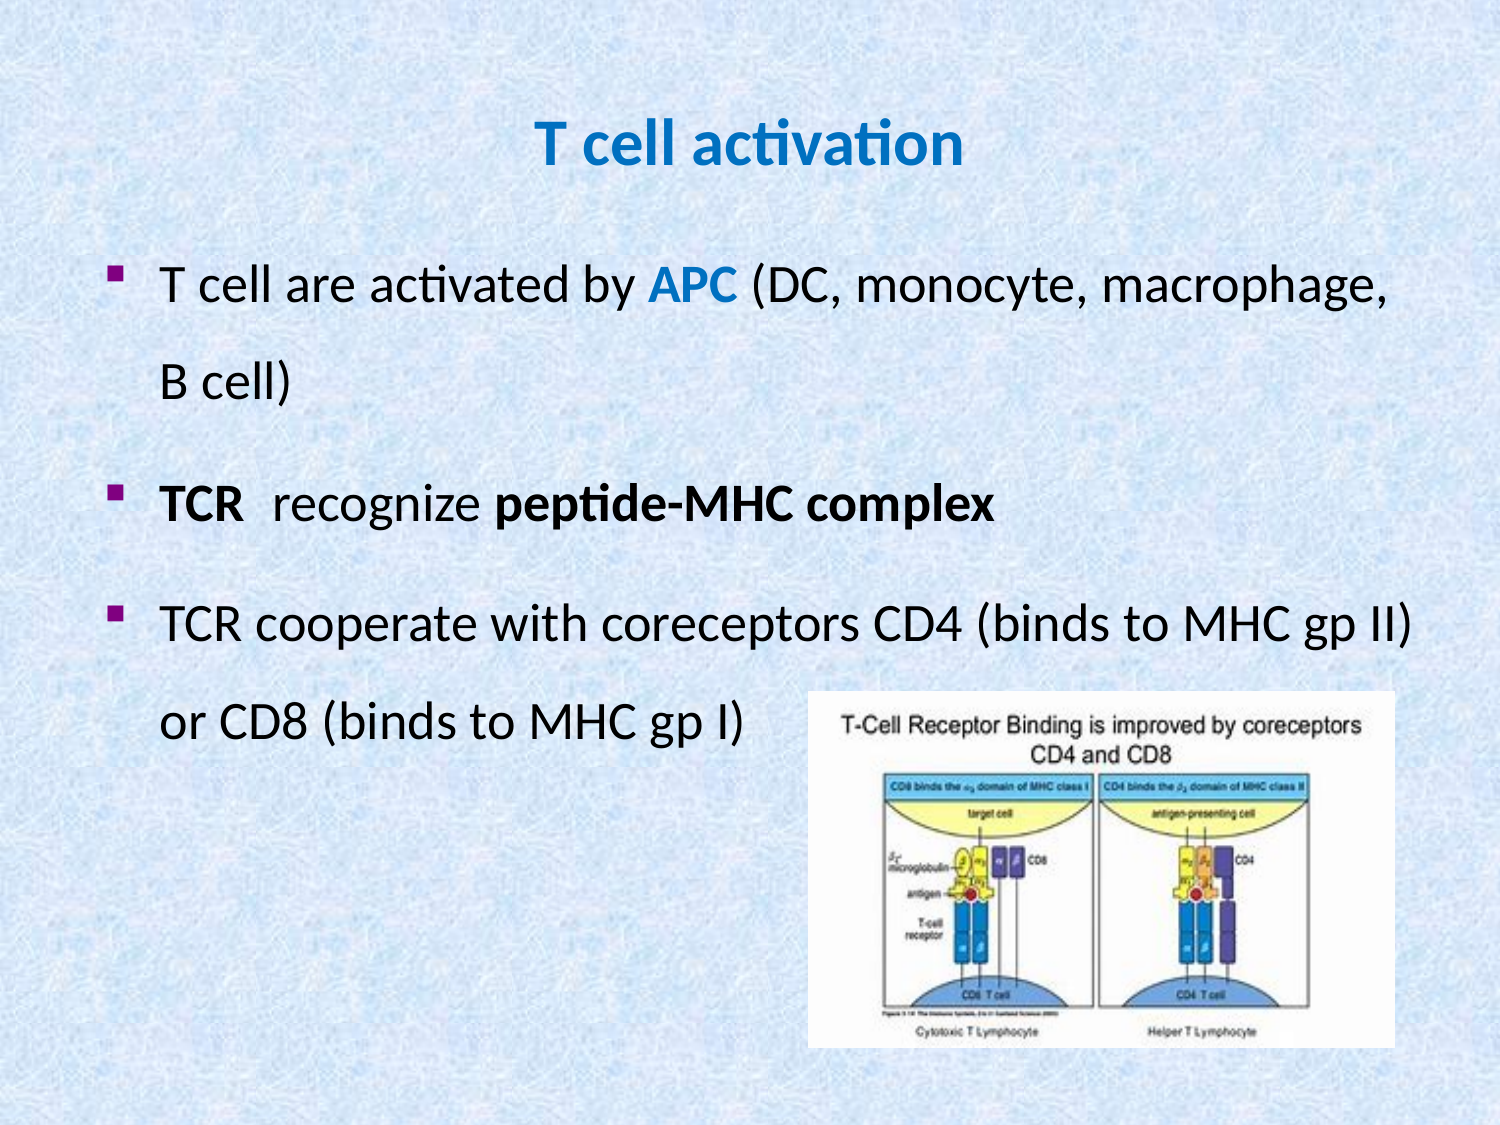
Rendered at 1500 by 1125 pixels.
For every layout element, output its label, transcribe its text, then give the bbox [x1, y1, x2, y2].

list T cell are activated by APC (DC, monocyte, macrophage, B cell) TCR recognize peptide-MHC complex TCR cooperate with coreceptors CD4 (binds to MHC gp II) or CD8 (binds to MHC gp I) [88, 208, 1439, 951]
title T cell activation [75, 45, 1425, 233]
picture [0, 0, 1500, 1125]
